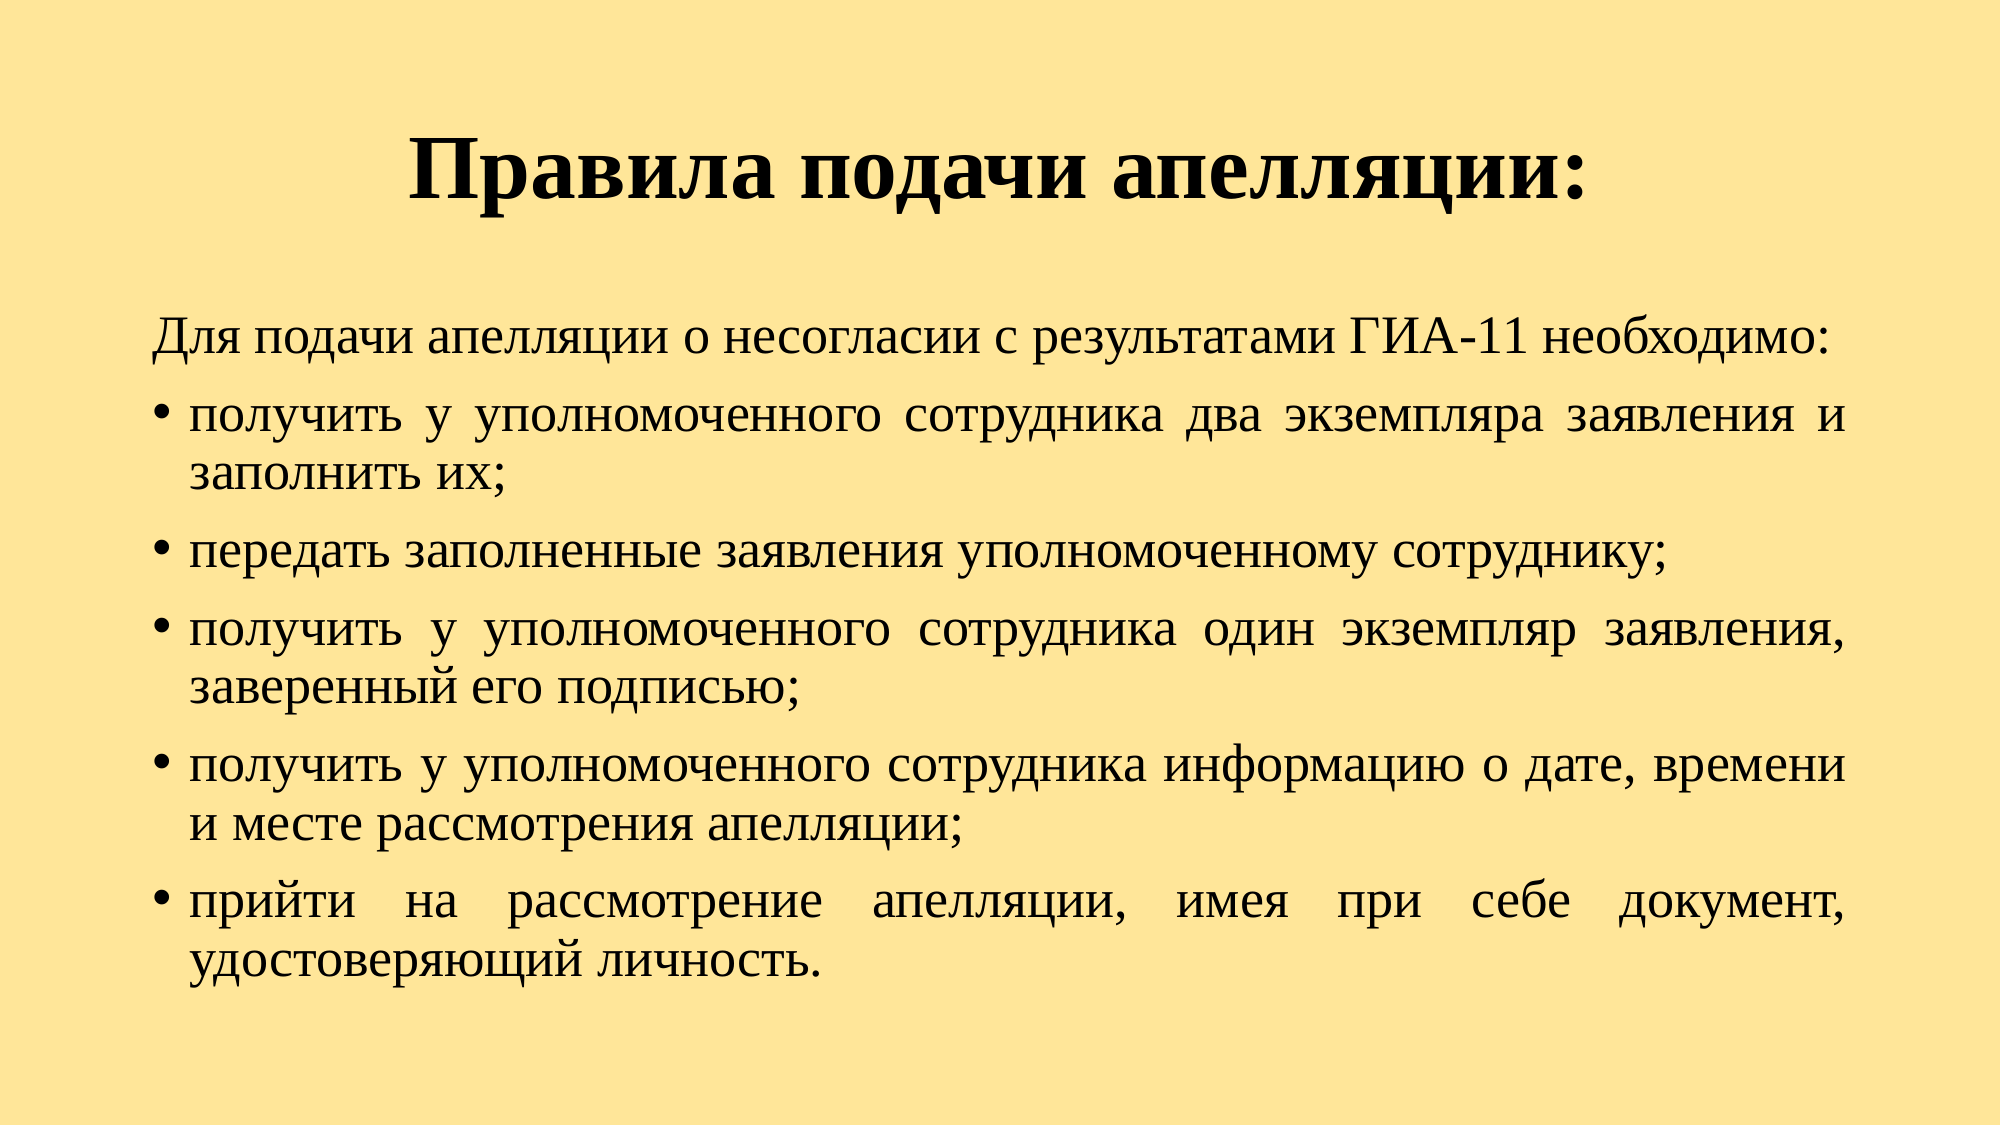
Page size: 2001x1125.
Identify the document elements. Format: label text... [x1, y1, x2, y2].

list Для подачи апелляции о несогласии с результатами ГИА-11 необходимо: получить у уполномоченного сотрудника два экземпляра заявления и заполнить их; передать заполненные заявления уполномоченному сотруднику; получить у уполномоченного сотрудника один экземпляр заявления, заверенный его подписью; получить у уполномоченного сотрудника информацию о дате, времени и месте рассмотрения апелляции; прийти на рассмотрение апелляции, имея при себе документ, удостоверяющий личность. [137, 299, 1863, 1014]
title Правила подачи апелляции: [137, 59, 1863, 278]
